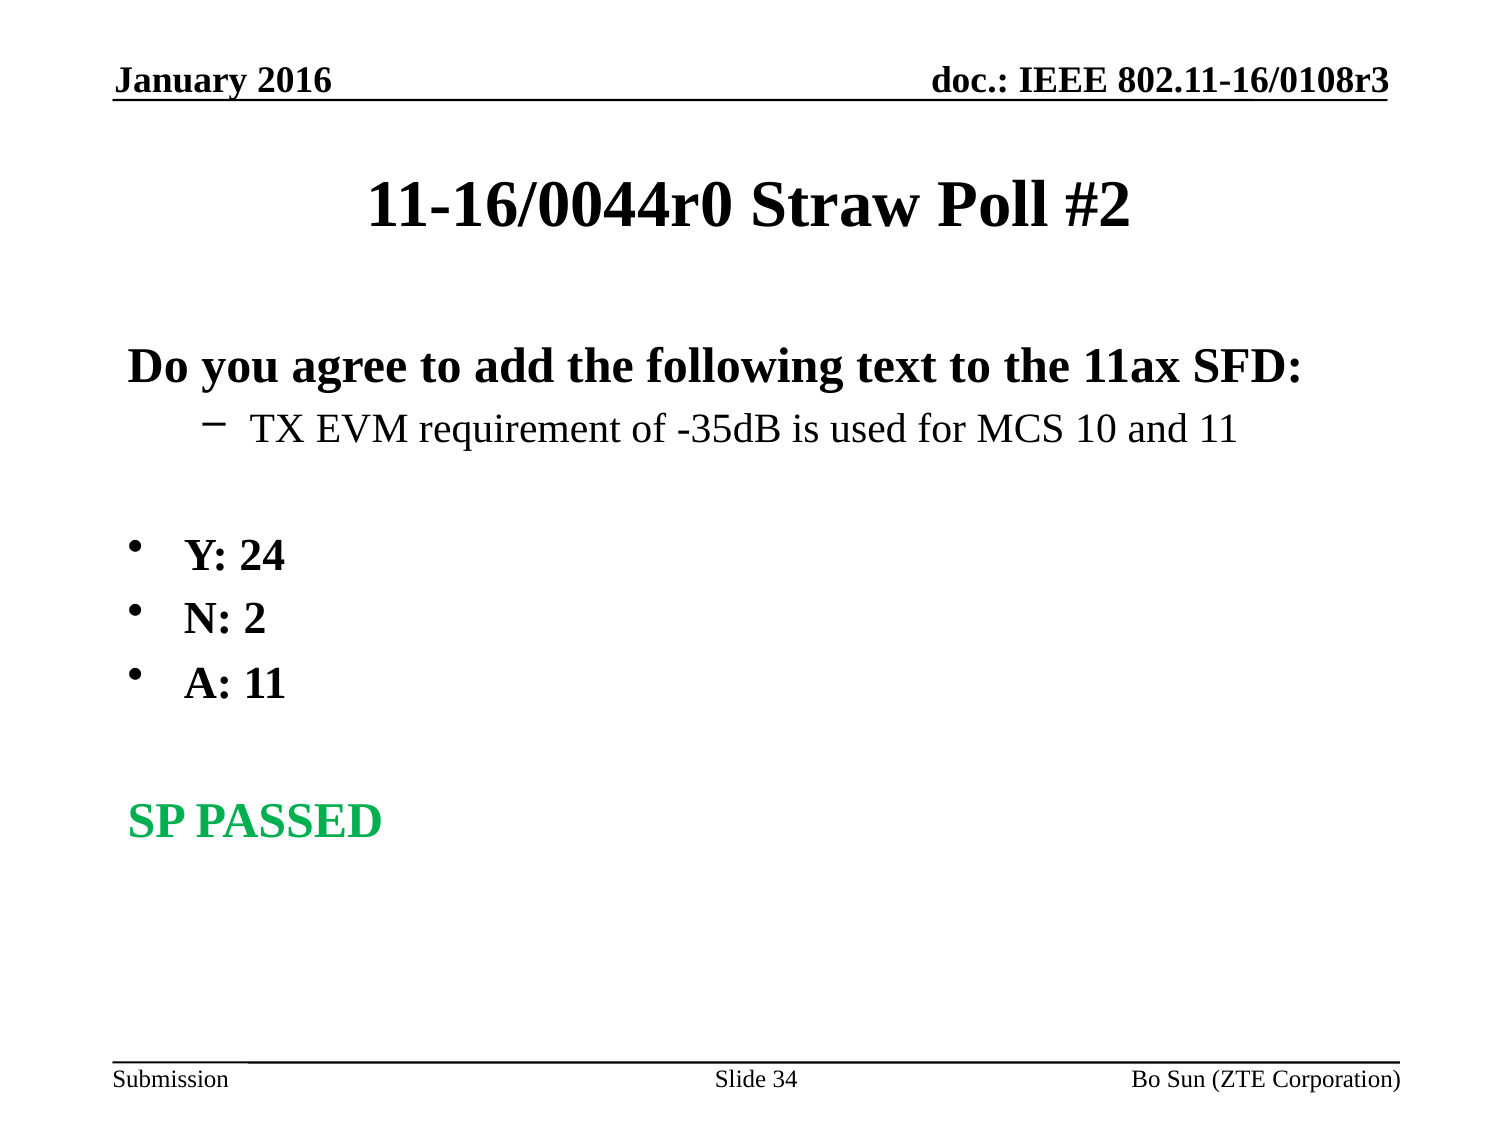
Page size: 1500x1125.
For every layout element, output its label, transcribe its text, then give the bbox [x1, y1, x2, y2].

list Do you agree to add the following text to the 11ax SFD: TX EVM requirement of -35dB is used for MCS 10 and 11 Y: 24 N: 2 A: 11 SP PASSED [112, 324, 1388, 1050]
title 11-16/0044r0 Straw Poll #2 [112, 112, 1388, 288]
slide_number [114, 54, 335, 101]
slide_number Slide 34 [712, 1061, 800, 1093]
footer Bo Sun (ZTE Corporation) [1120, 1061, 1402, 1093]
